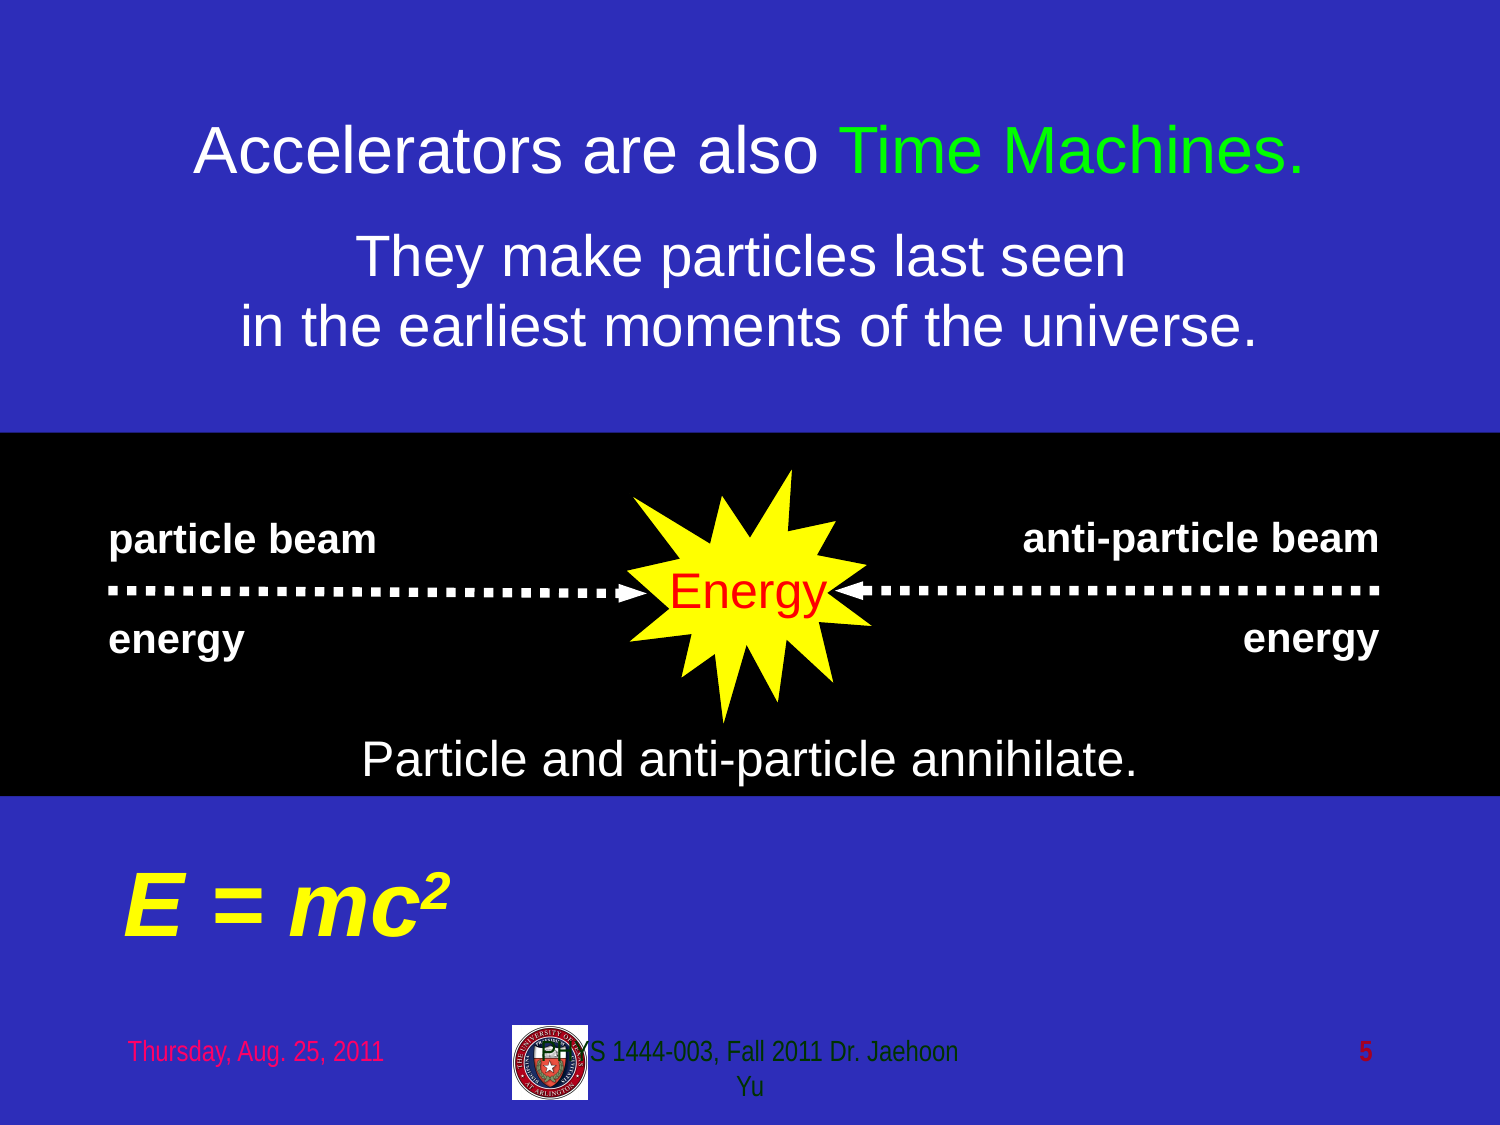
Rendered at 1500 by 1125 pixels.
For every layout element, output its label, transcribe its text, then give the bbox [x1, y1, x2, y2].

text_box Energy [629, 493, 647, 504]
footer PHYS 1444-003, Fall 2011 Dr. Jaehoon Yu [512, 1024, 988, 1101]
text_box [92, 504, 648, 671]
slide_number 5 [1074, 1024, 1388, 1101]
text_box [0, 432, 1500, 718]
text_box Energy [648, 465, 835, 718]
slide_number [112, 1024, 426, 1101]
text_box E = mc2 [0, 837, 1500, 963]
text_box Accelerators are also Time Machines. [0, 99, 1500, 195]
text_box Particle and anti-particle annihilate. [0, 718, 1500, 794]
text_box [834, 502, 1395, 669]
text_box They make particles last seen in the earliest moments of the universe. [0, 210, 1500, 366]
